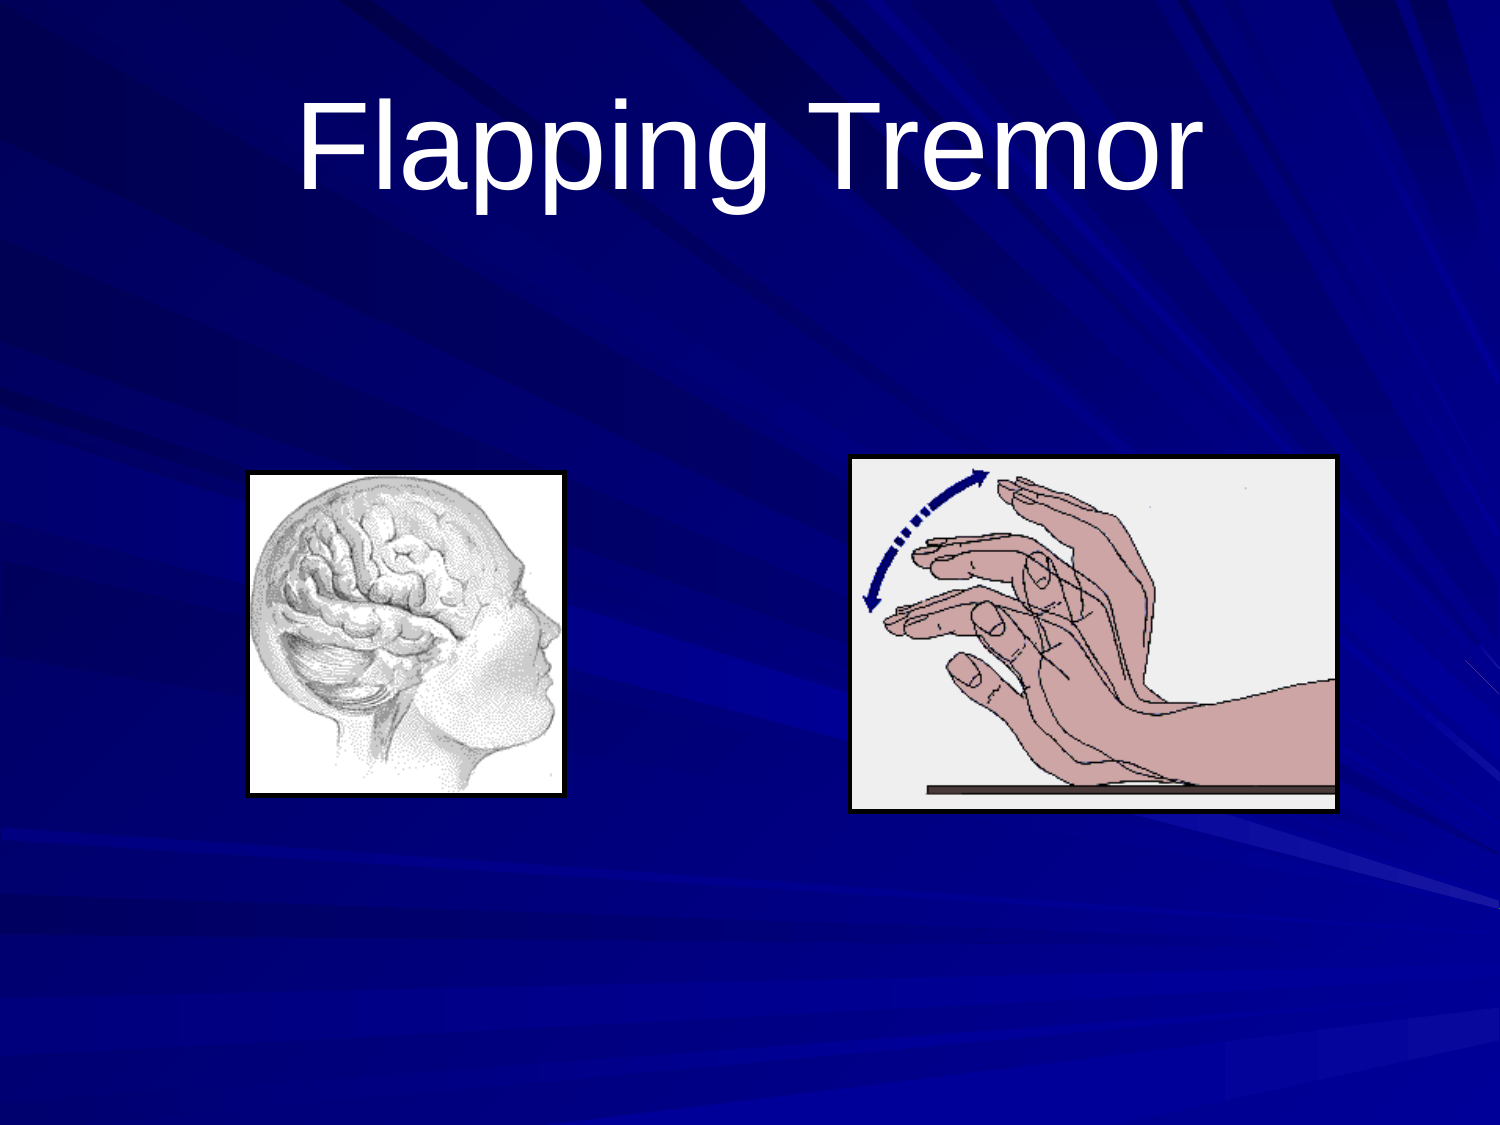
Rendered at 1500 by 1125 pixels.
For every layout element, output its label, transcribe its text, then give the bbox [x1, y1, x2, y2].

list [249, 474, 563, 794]
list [852, 458, 1336, 810]
title Flapping Tremor [74, 45, 1426, 234]
